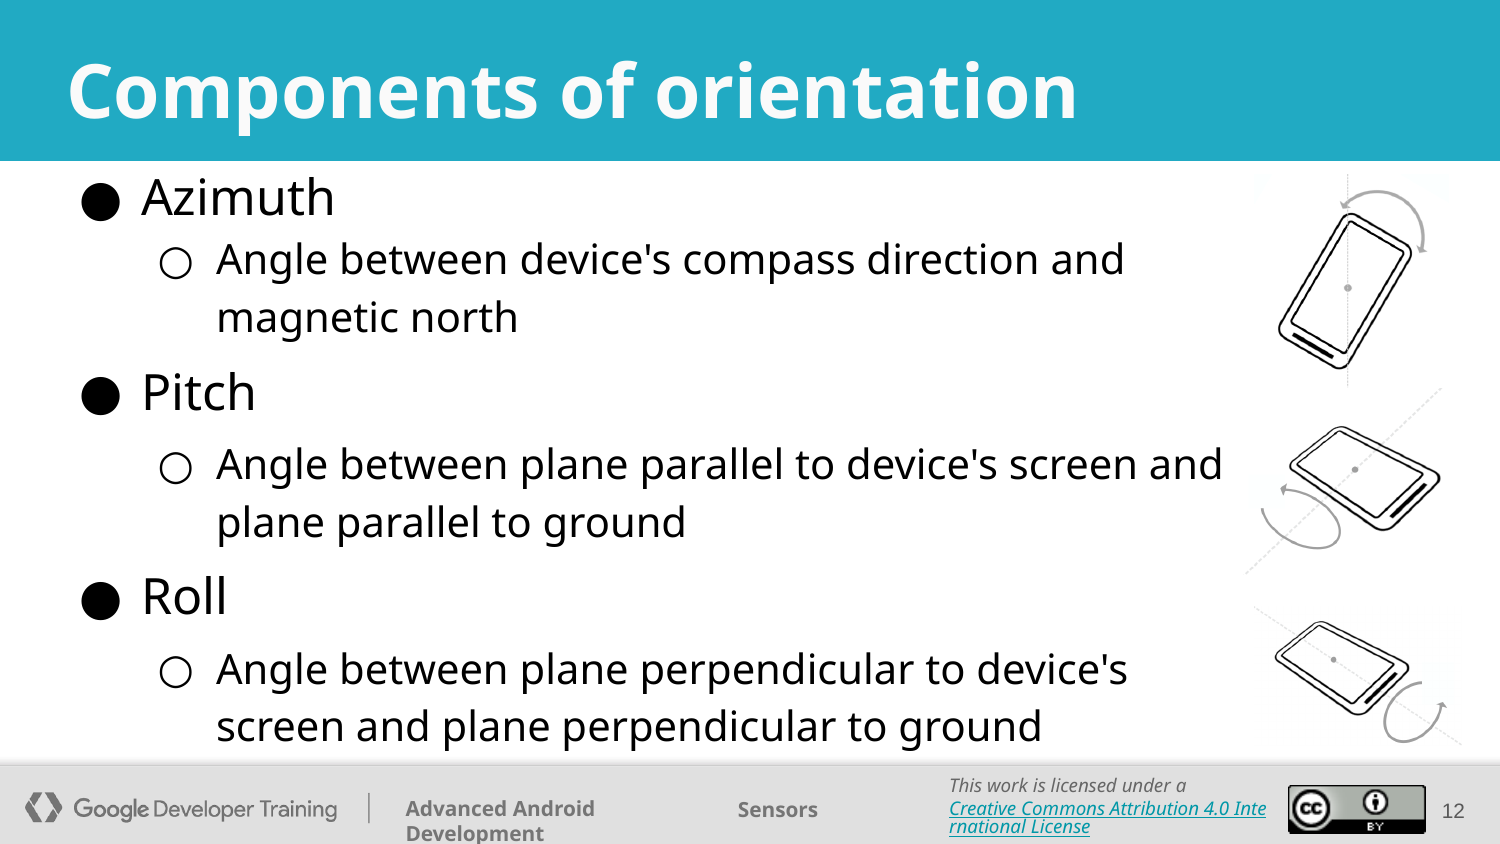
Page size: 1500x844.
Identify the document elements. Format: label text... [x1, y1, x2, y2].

list Azimuth Angle between device's compass direction and magnetic north Pitch Angle between plane parallel to device's screen and plane parallel to ground Roll Angle between plane perpendicular to device's screen and plane perpendicular to ground [51, 141, 1255, 765]
title Components of orientation [51, 28, 1449, 122]
picture [0, 161, 1500, 844]
slide_number ‹#› [1389, 777, 1480, 842]
